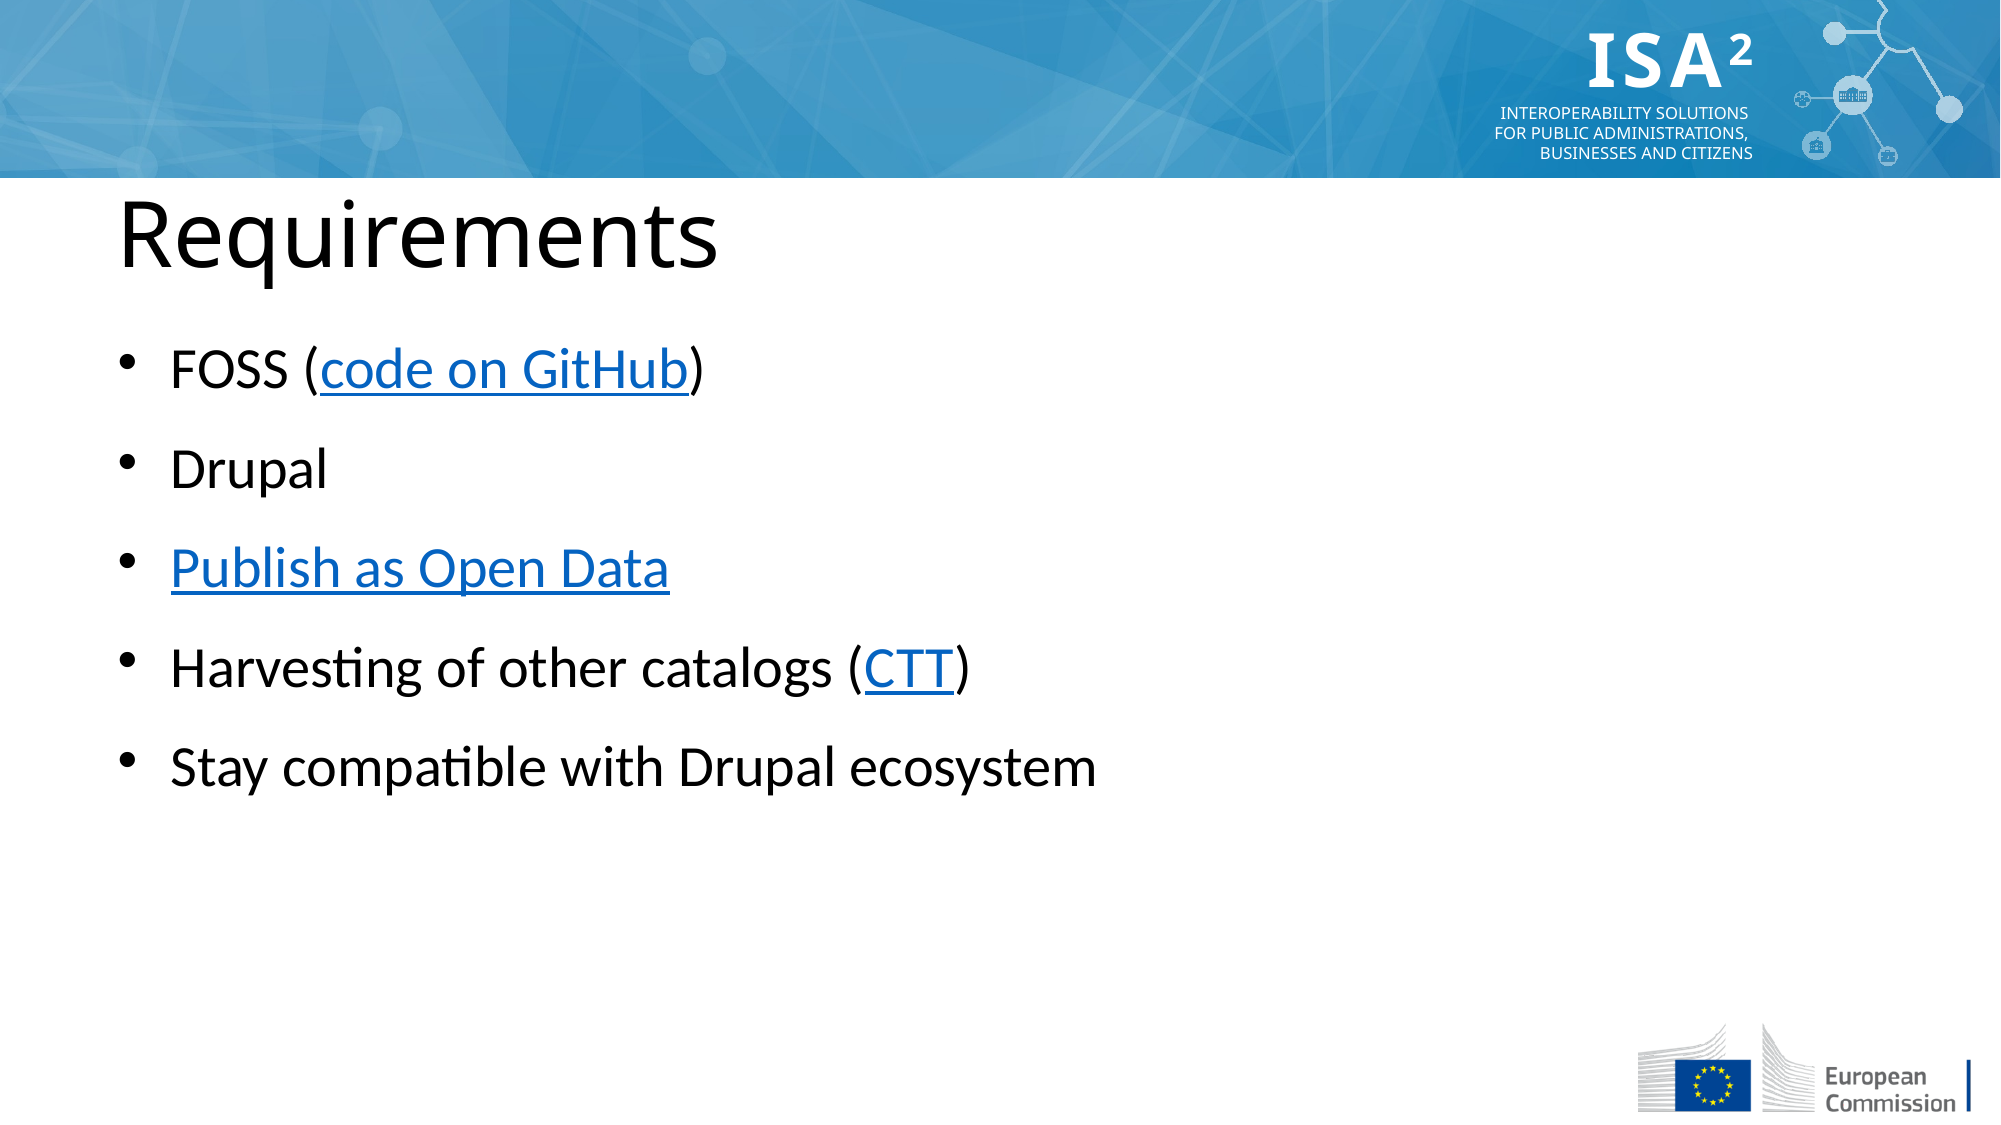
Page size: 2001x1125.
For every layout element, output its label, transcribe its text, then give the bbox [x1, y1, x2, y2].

text_box Requirements [101, 181, 1814, 300]
text_box FOSS (code on GitHub) Drupal Publish as Open Data Harvesting of other catalogs (CTT) Stay compatible with Drupal ecosystem [99, 330, 1900, 916]
picture [0, 0, 2001, 178]
picture [1637, 1022, 1971, 1112]
